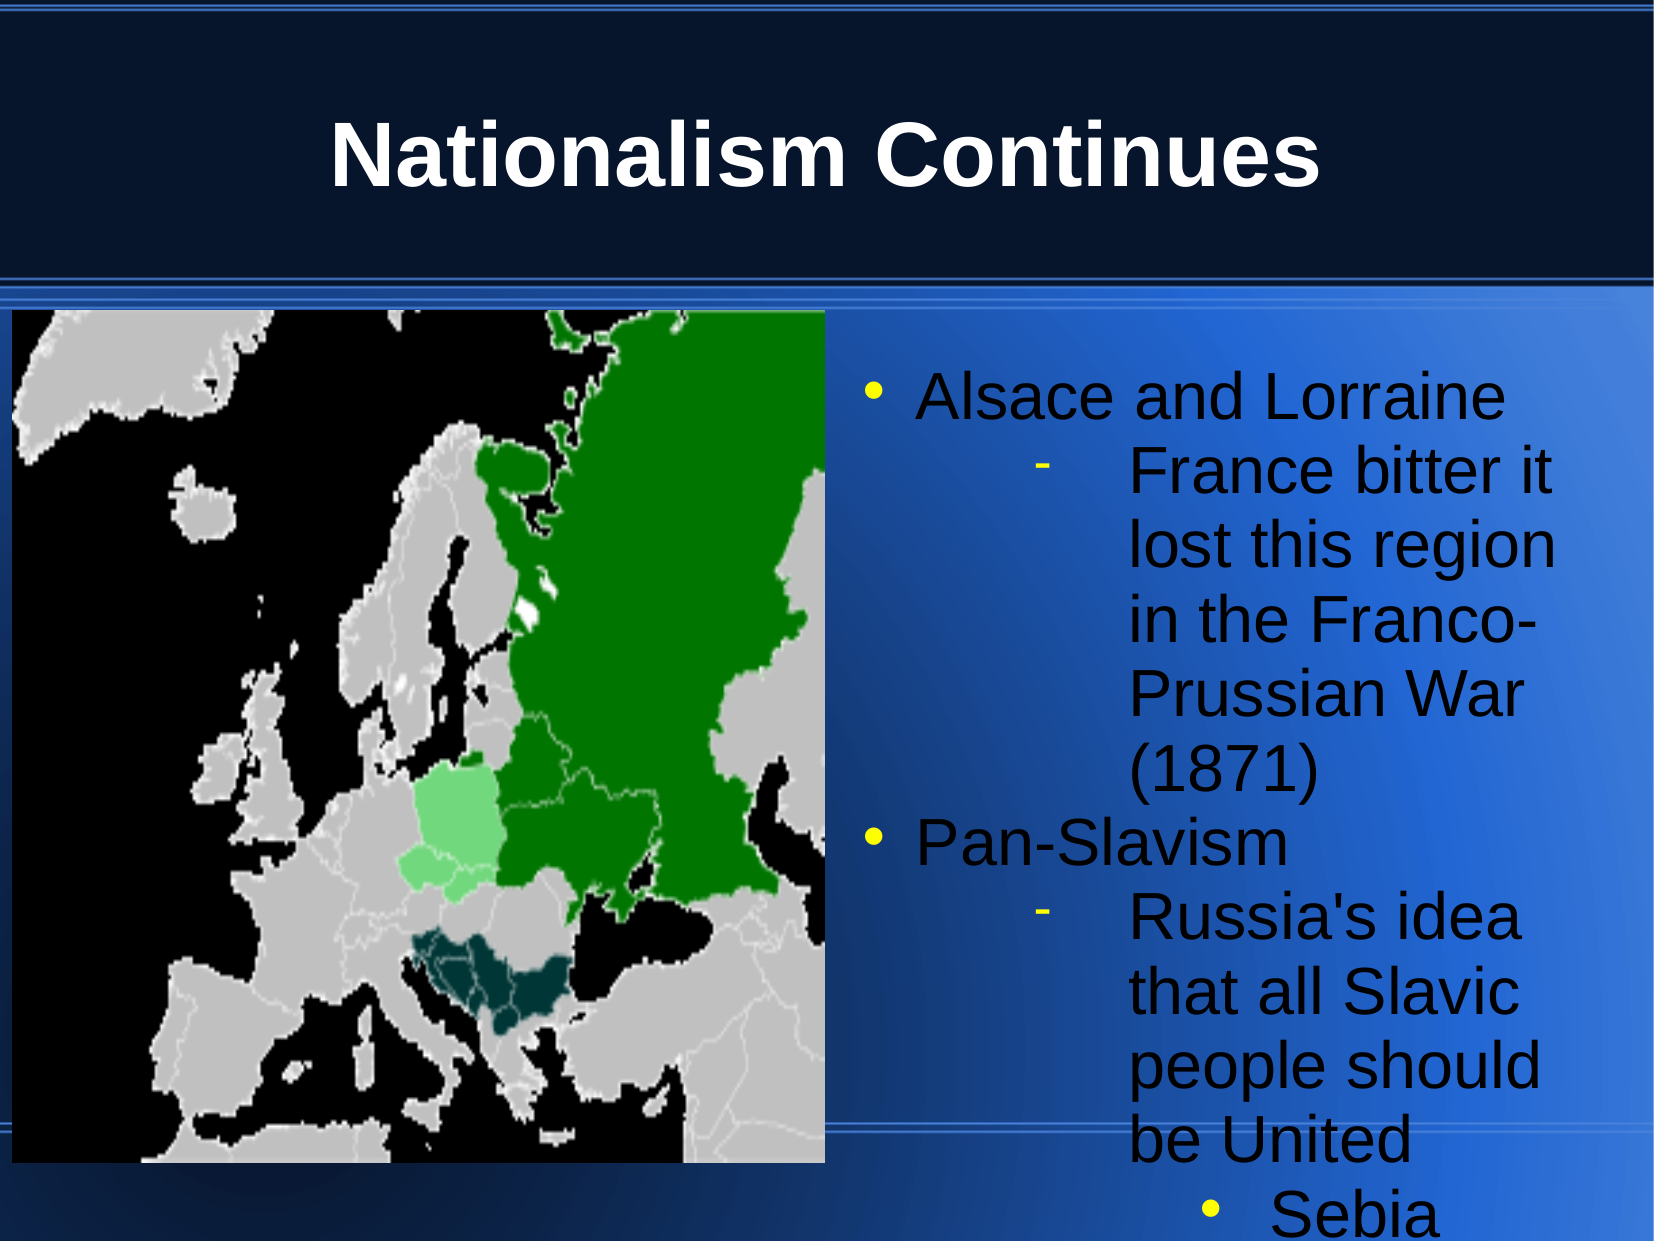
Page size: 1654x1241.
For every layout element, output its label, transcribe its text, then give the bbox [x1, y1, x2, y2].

list Alsace and Lorraine France bitter it lost this region in the Franco-Prussian War (1871) Pan-Slavism Russia's idea that all Slavic people should be United Sebia [845, 355, 1572, 1122]
title Nationalism Continues [82, 56, 1571, 249]
picture [0, 0, 1654, 1241]
